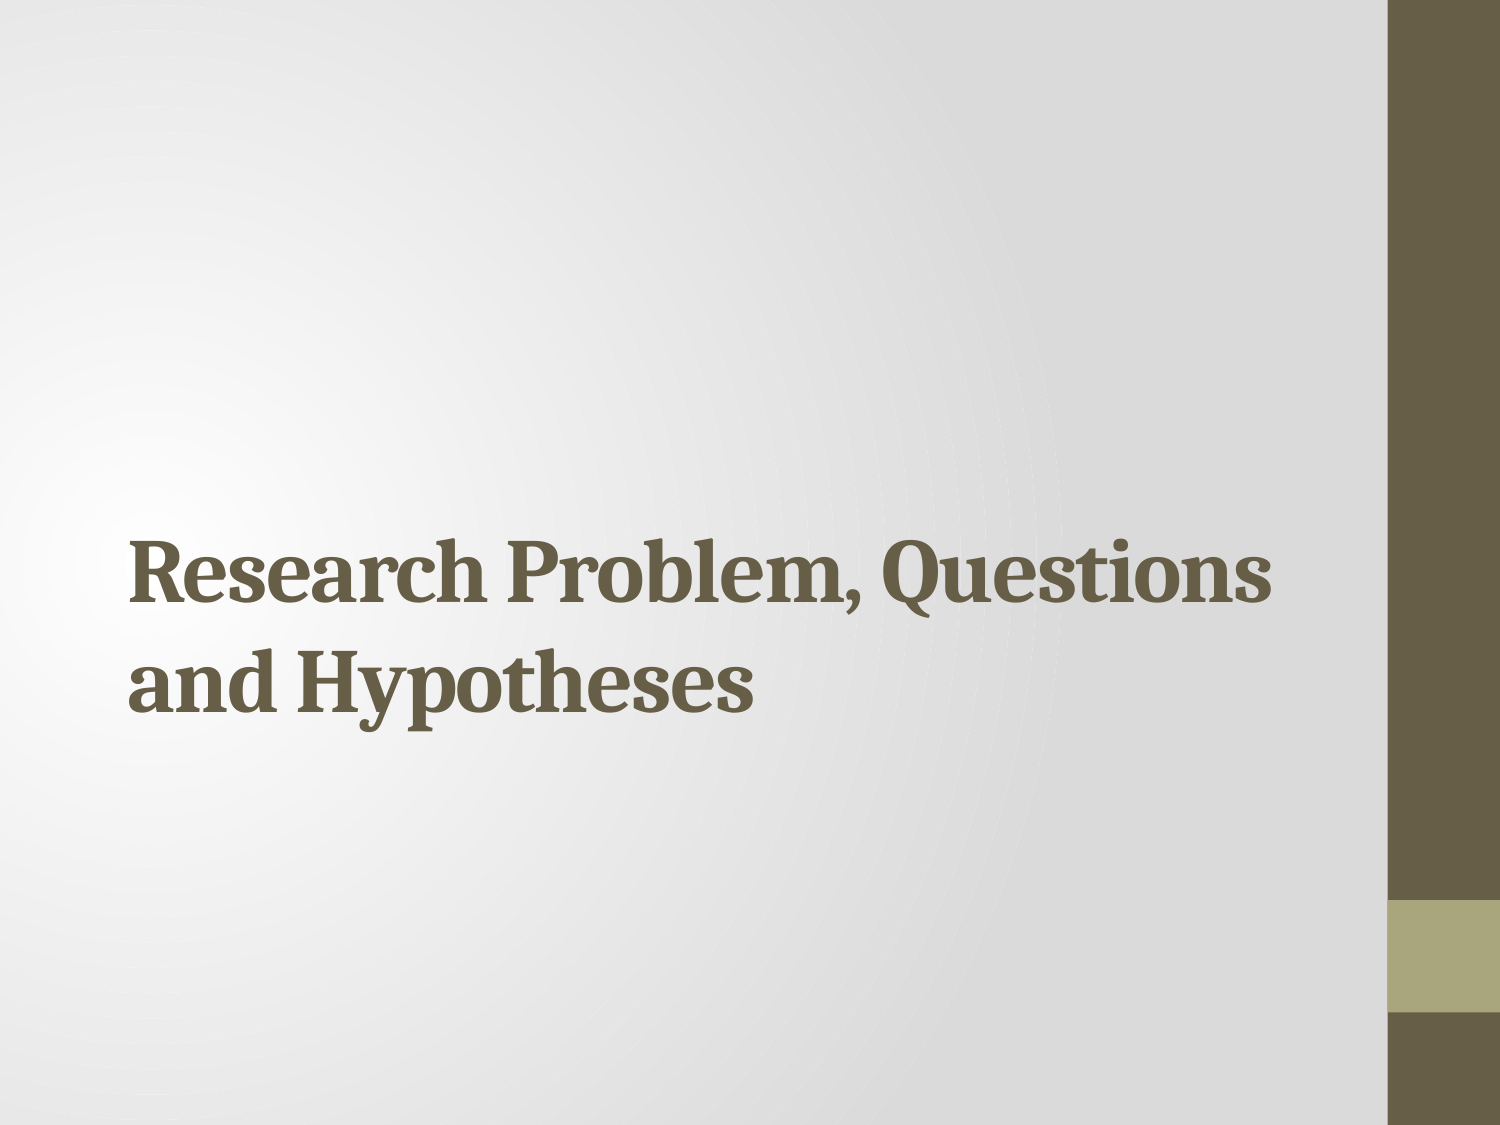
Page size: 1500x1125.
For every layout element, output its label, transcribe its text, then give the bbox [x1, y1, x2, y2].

title Research Problem, Questions and Hypotheses [112, 312, 1350, 738]
